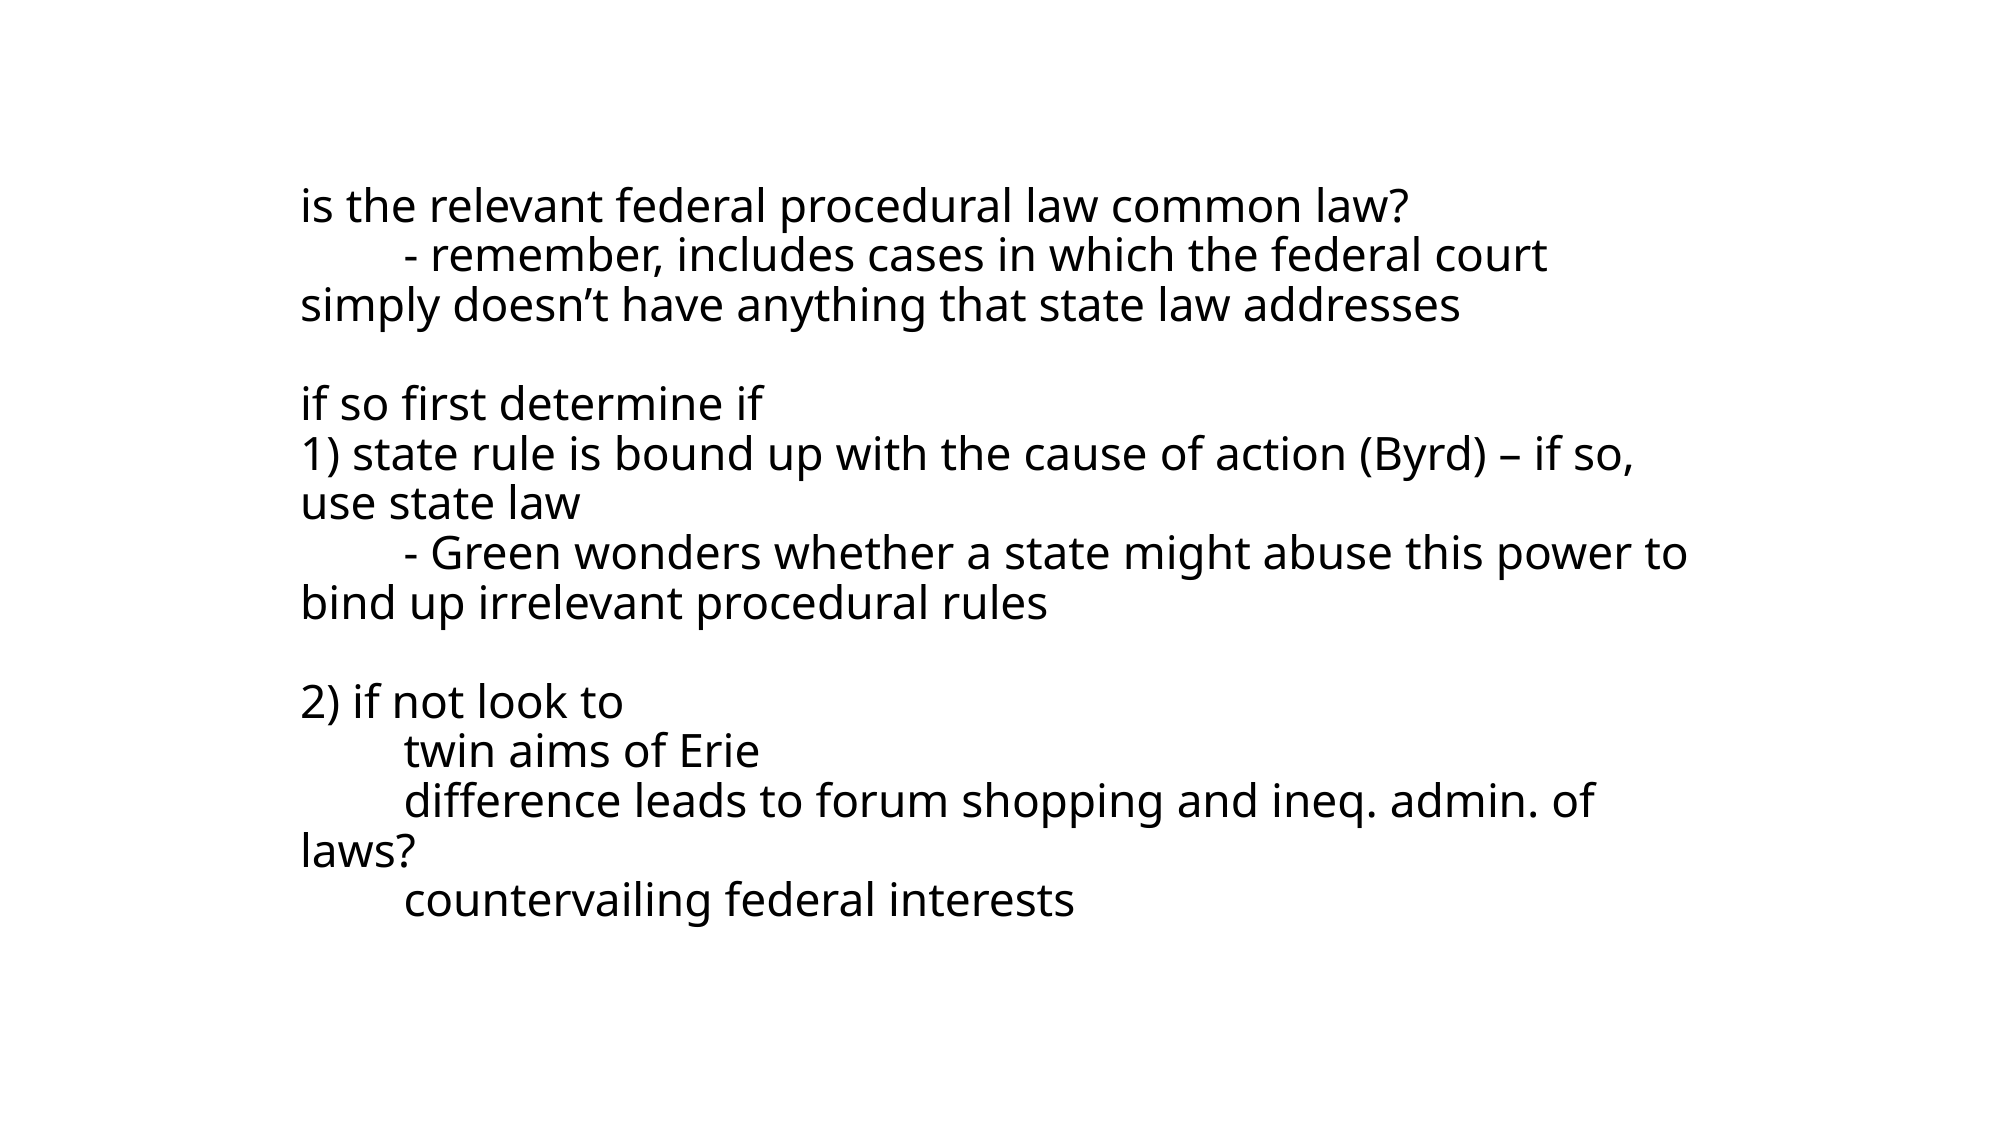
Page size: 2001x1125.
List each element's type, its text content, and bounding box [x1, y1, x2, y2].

title is the relevant federal procedural law common law? - remember, includes cases in which the federal court simply doesn’t have anything that state law addresses if so first determine if 1) state rule is bound up with the cause of action (Byrd) – if so, use state law - Green wonders whether a state might abuse this power to bind up irrelevant procedural rules 2) if not look to twin aims of Erie difference leads to forum shopping and ineq. admin. of laws? countervailing federal interests [285, 174, 1712, 985]
